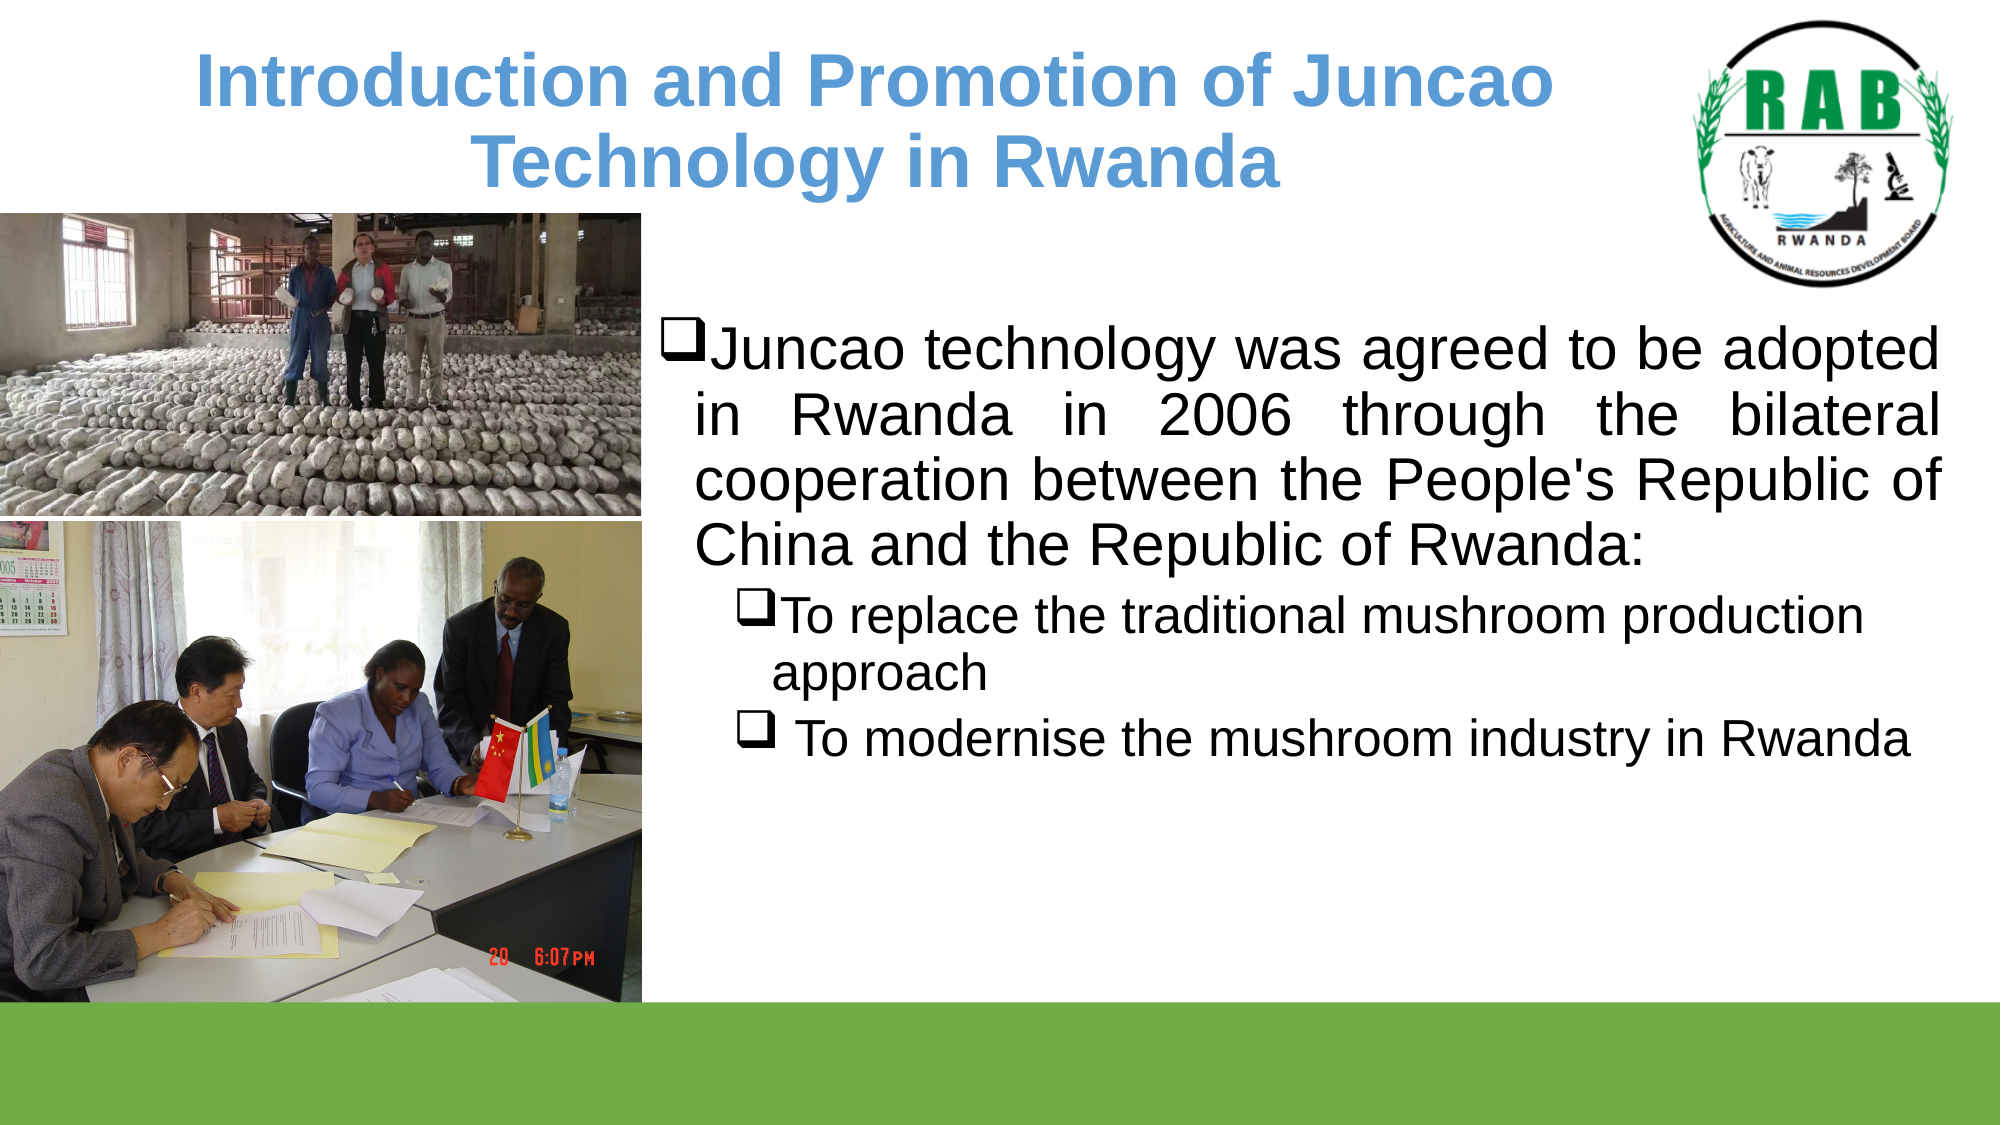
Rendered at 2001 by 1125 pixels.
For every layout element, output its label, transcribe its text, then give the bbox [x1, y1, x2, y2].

list Juncao technology was agreed to be adopted in Rwanda in 2006 through the bilateral cooperation between the People's Republic of China and the Republic of Rwanda: To replace the traditional mushroom production approach To modernise the mushroom industry in Rwanda [641, 310, 1959, 1002]
title Introduction and Promotion of Juncao Technology in Rwanda [137, 59, 1614, 186]
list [0, 521, 642, 1003]
text_box [0, 1002, 2000, 1125]
picture [0, 213, 642, 516]
picture [1674, 16, 1992, 310]
